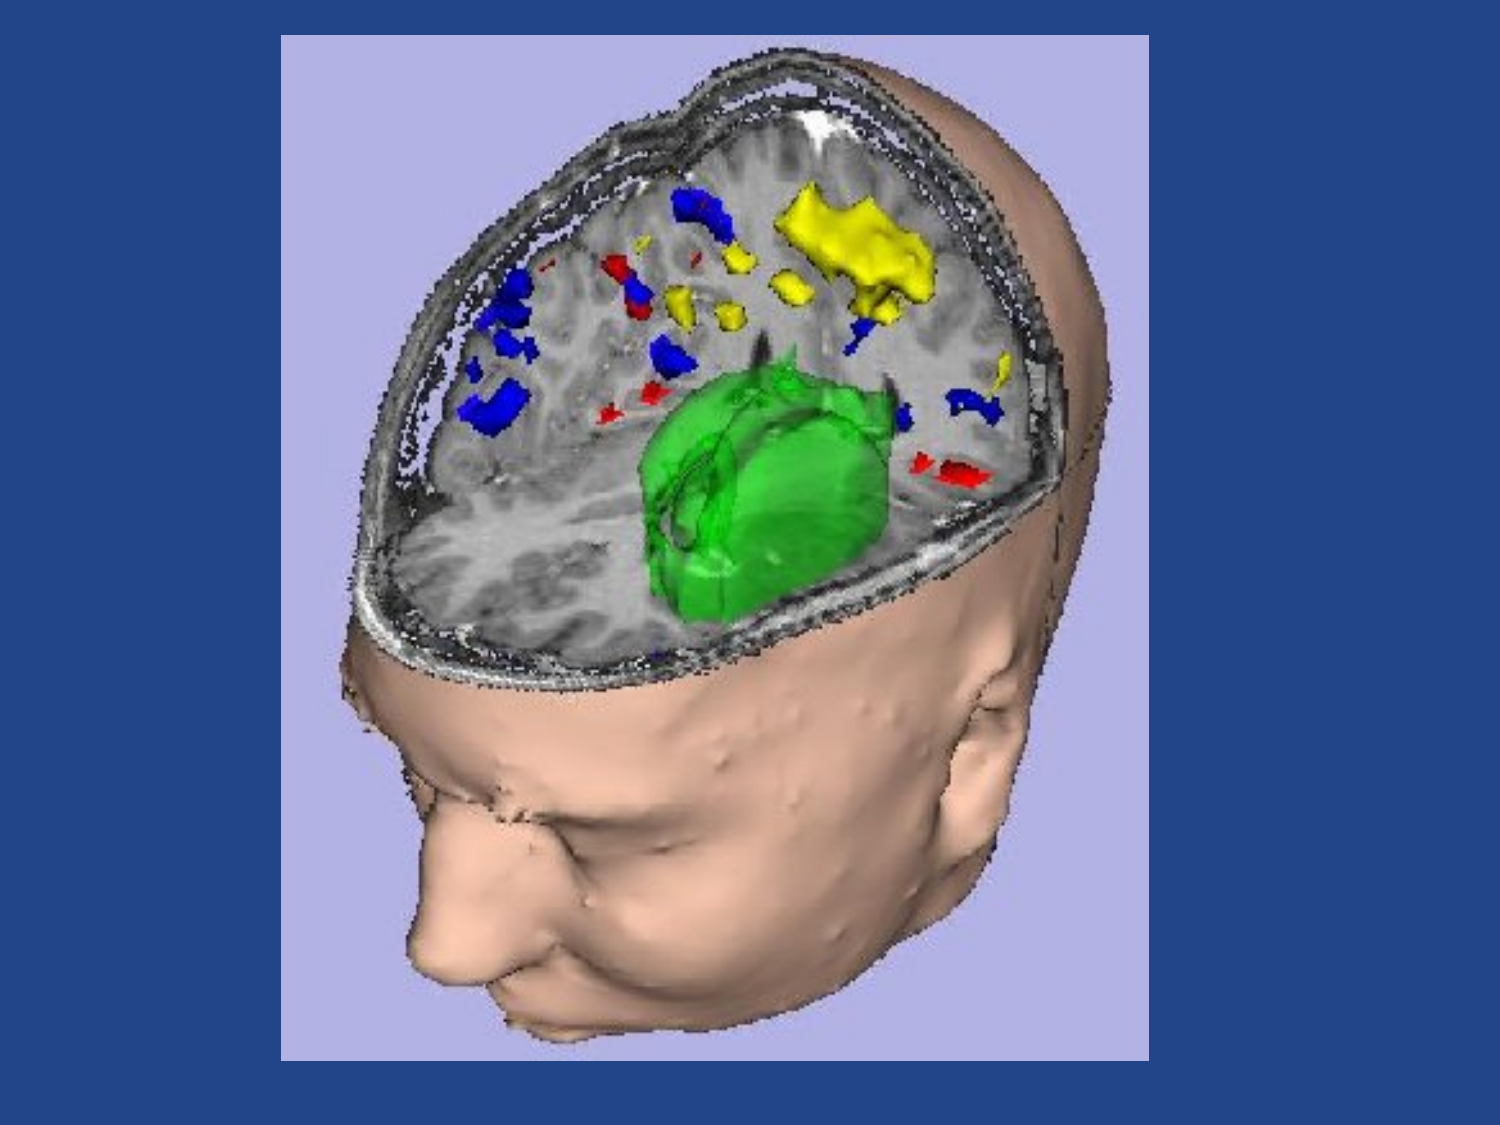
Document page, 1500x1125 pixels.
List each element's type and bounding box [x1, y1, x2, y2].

picture [280, 34, 1149, 1061]
